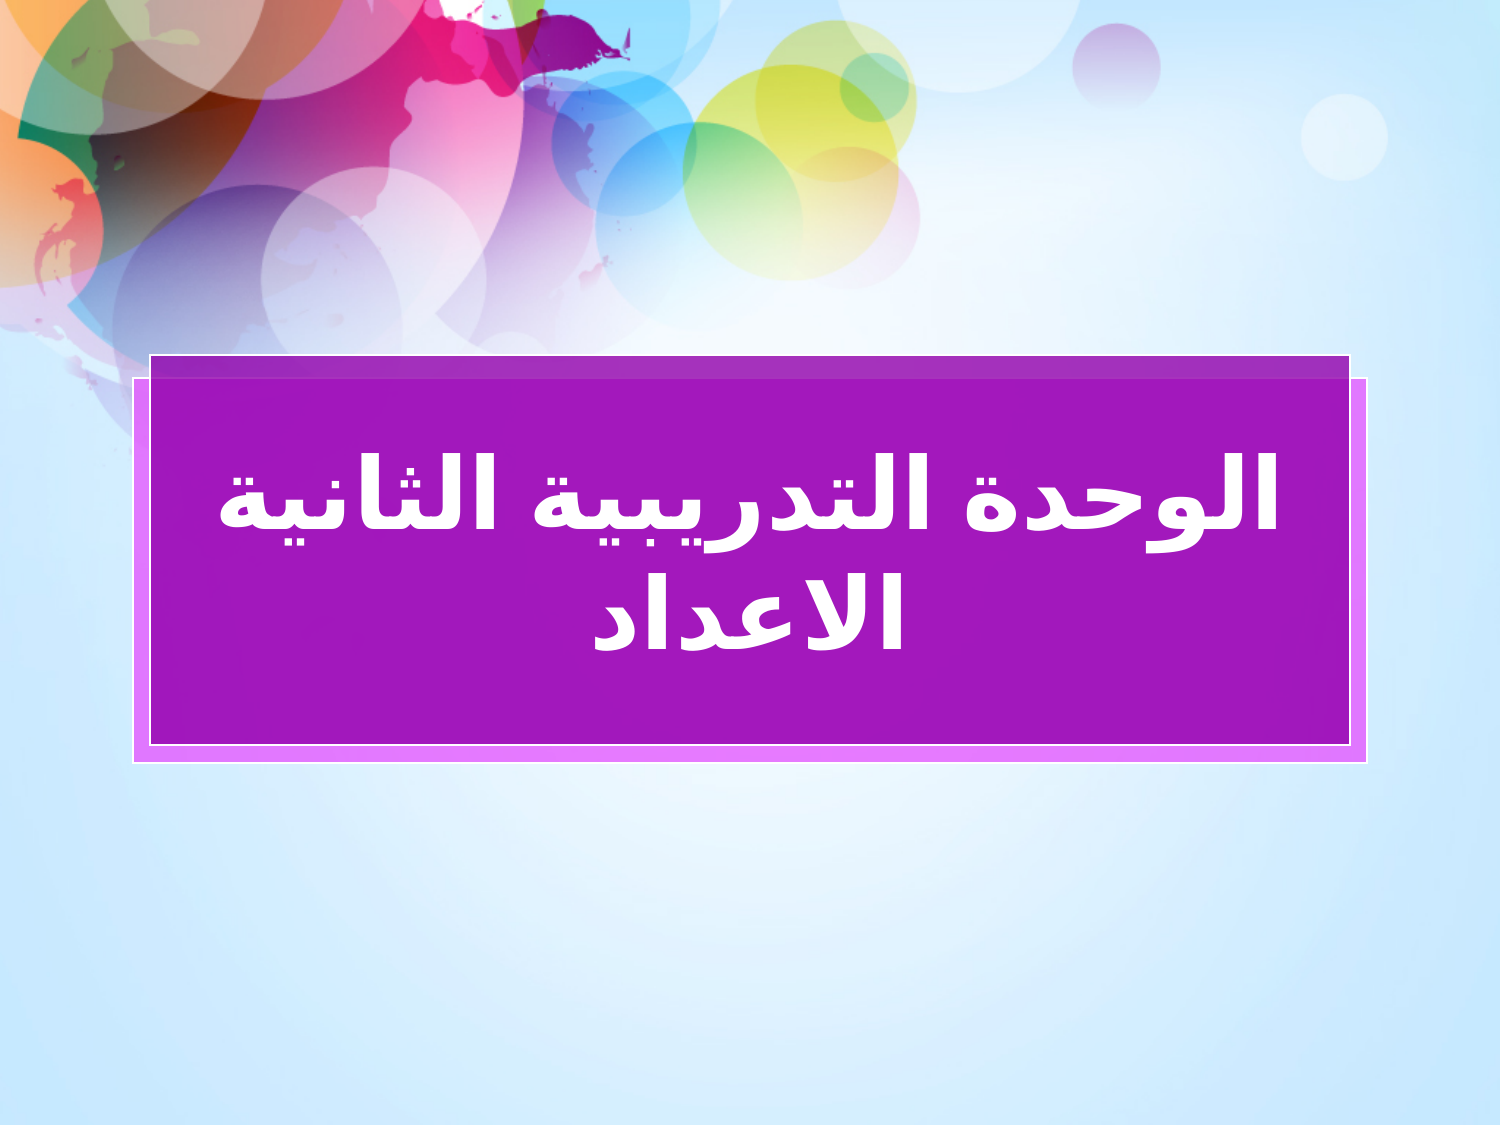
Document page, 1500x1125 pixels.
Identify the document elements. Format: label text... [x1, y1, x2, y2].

text_box [177, 413, 1323, 469]
text_box الوحدة التدريبية الثانية الاعداد [149, 354, 1350, 745]
picture [0, 0, 1500, 1125]
text_box [132, 378, 1368, 764]
